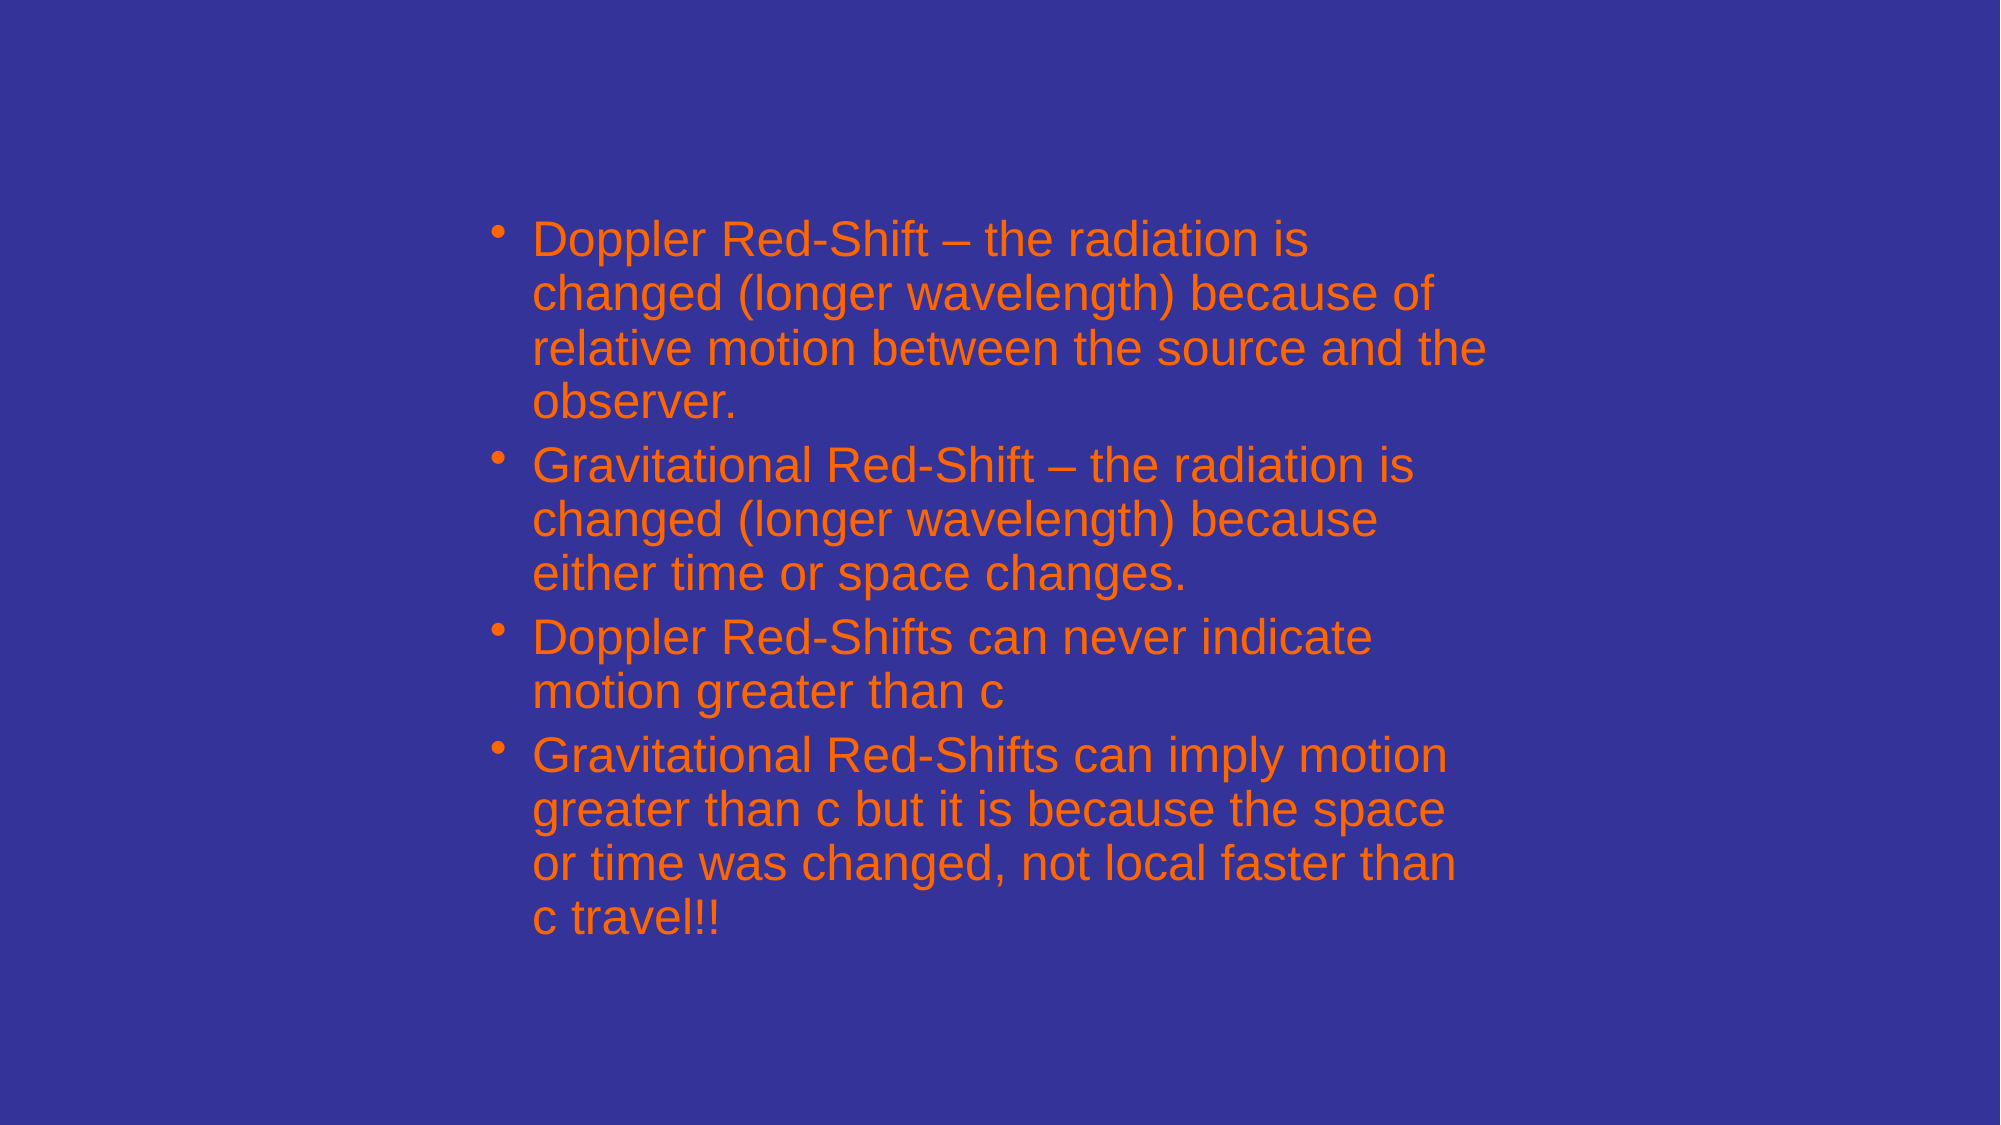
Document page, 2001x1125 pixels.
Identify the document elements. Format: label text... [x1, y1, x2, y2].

list Doppler Red-Shift – the radiation is changed (longer wavelength) because of relative motion between the source and the observer. Gravitational Red-Shift – the radiation is changed (longer wavelength) because either time or space changes. Doppler Red-Shifts can never indicate motion greater than c Gravitational Red-Shifts can imply motion greater than c but it is because the space or time was changed, not local faster than c travel!! [474, 206, 1507, 985]
